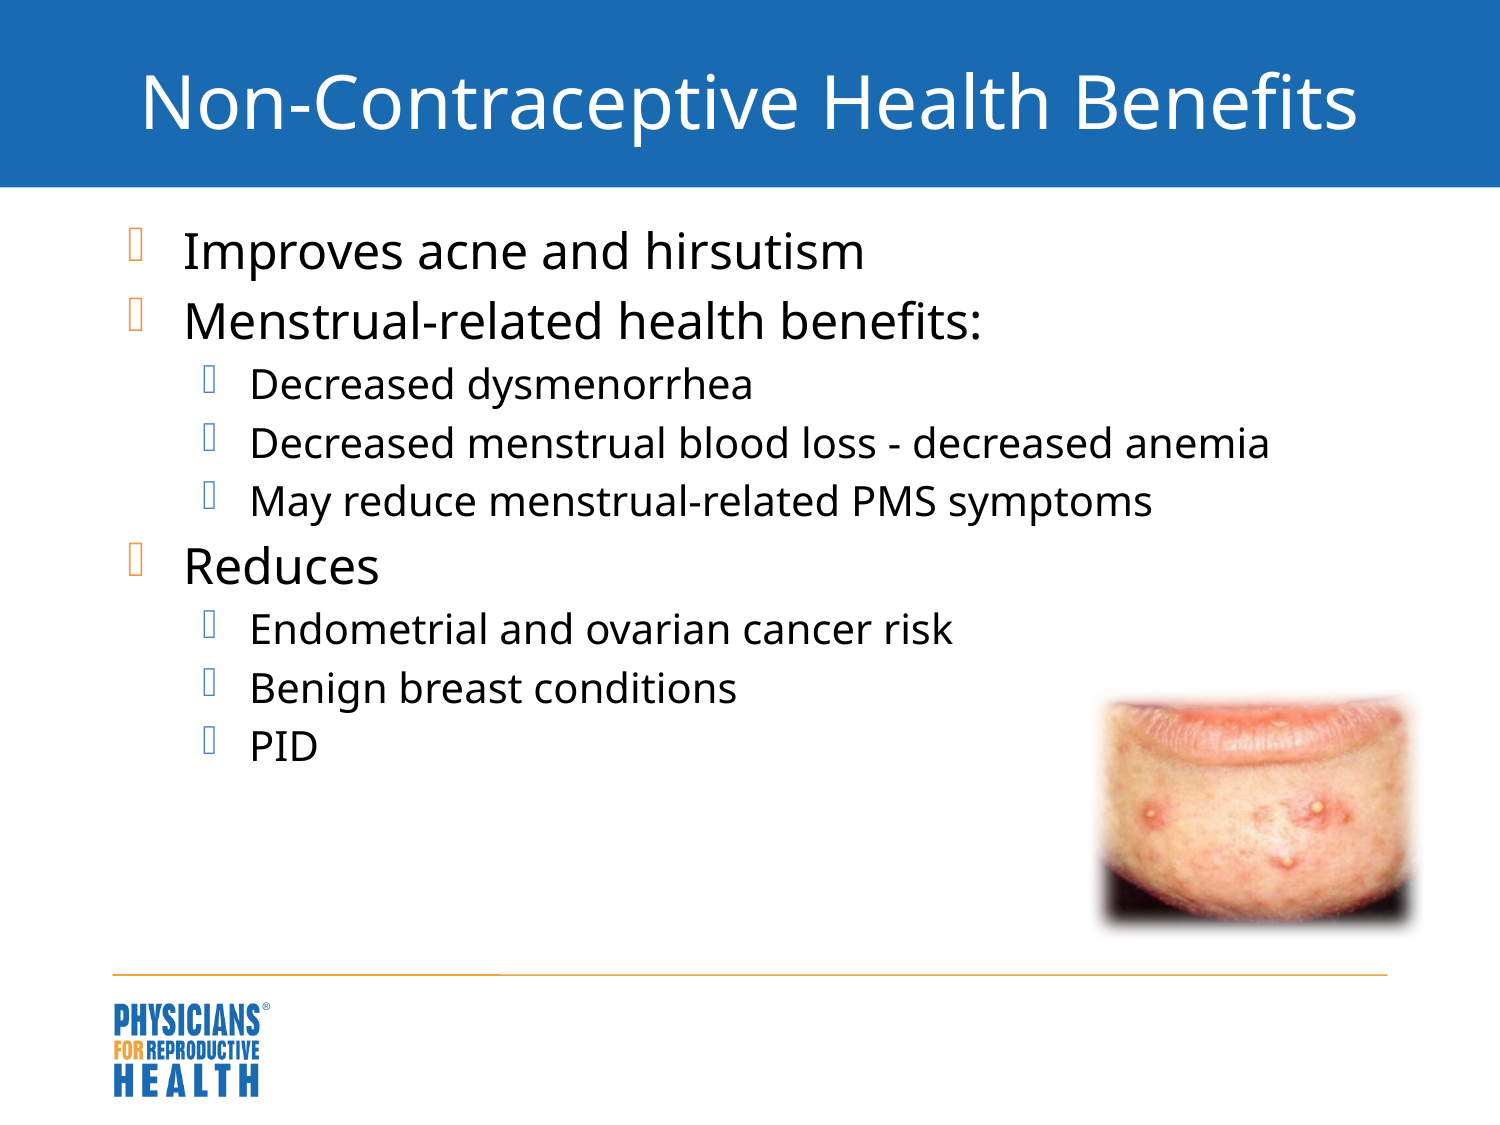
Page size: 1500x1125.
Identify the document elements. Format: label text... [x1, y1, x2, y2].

picture [112, 999, 263, 1100]
list Improves acne and hirsutism Menstrual-related health benefits: Decreased dysmenorrhea Decreased menstrual blood loss - decreased anemia May reduce menstrual-related PMS symptoms Reduces Endometrial and ovarian cancer risk Benign breast conditions PID [112, 212, 1388, 913]
picture [1087, 687, 1426, 941]
title Non-Contraceptive Health Benefits [75, 24, 1425, 175]
